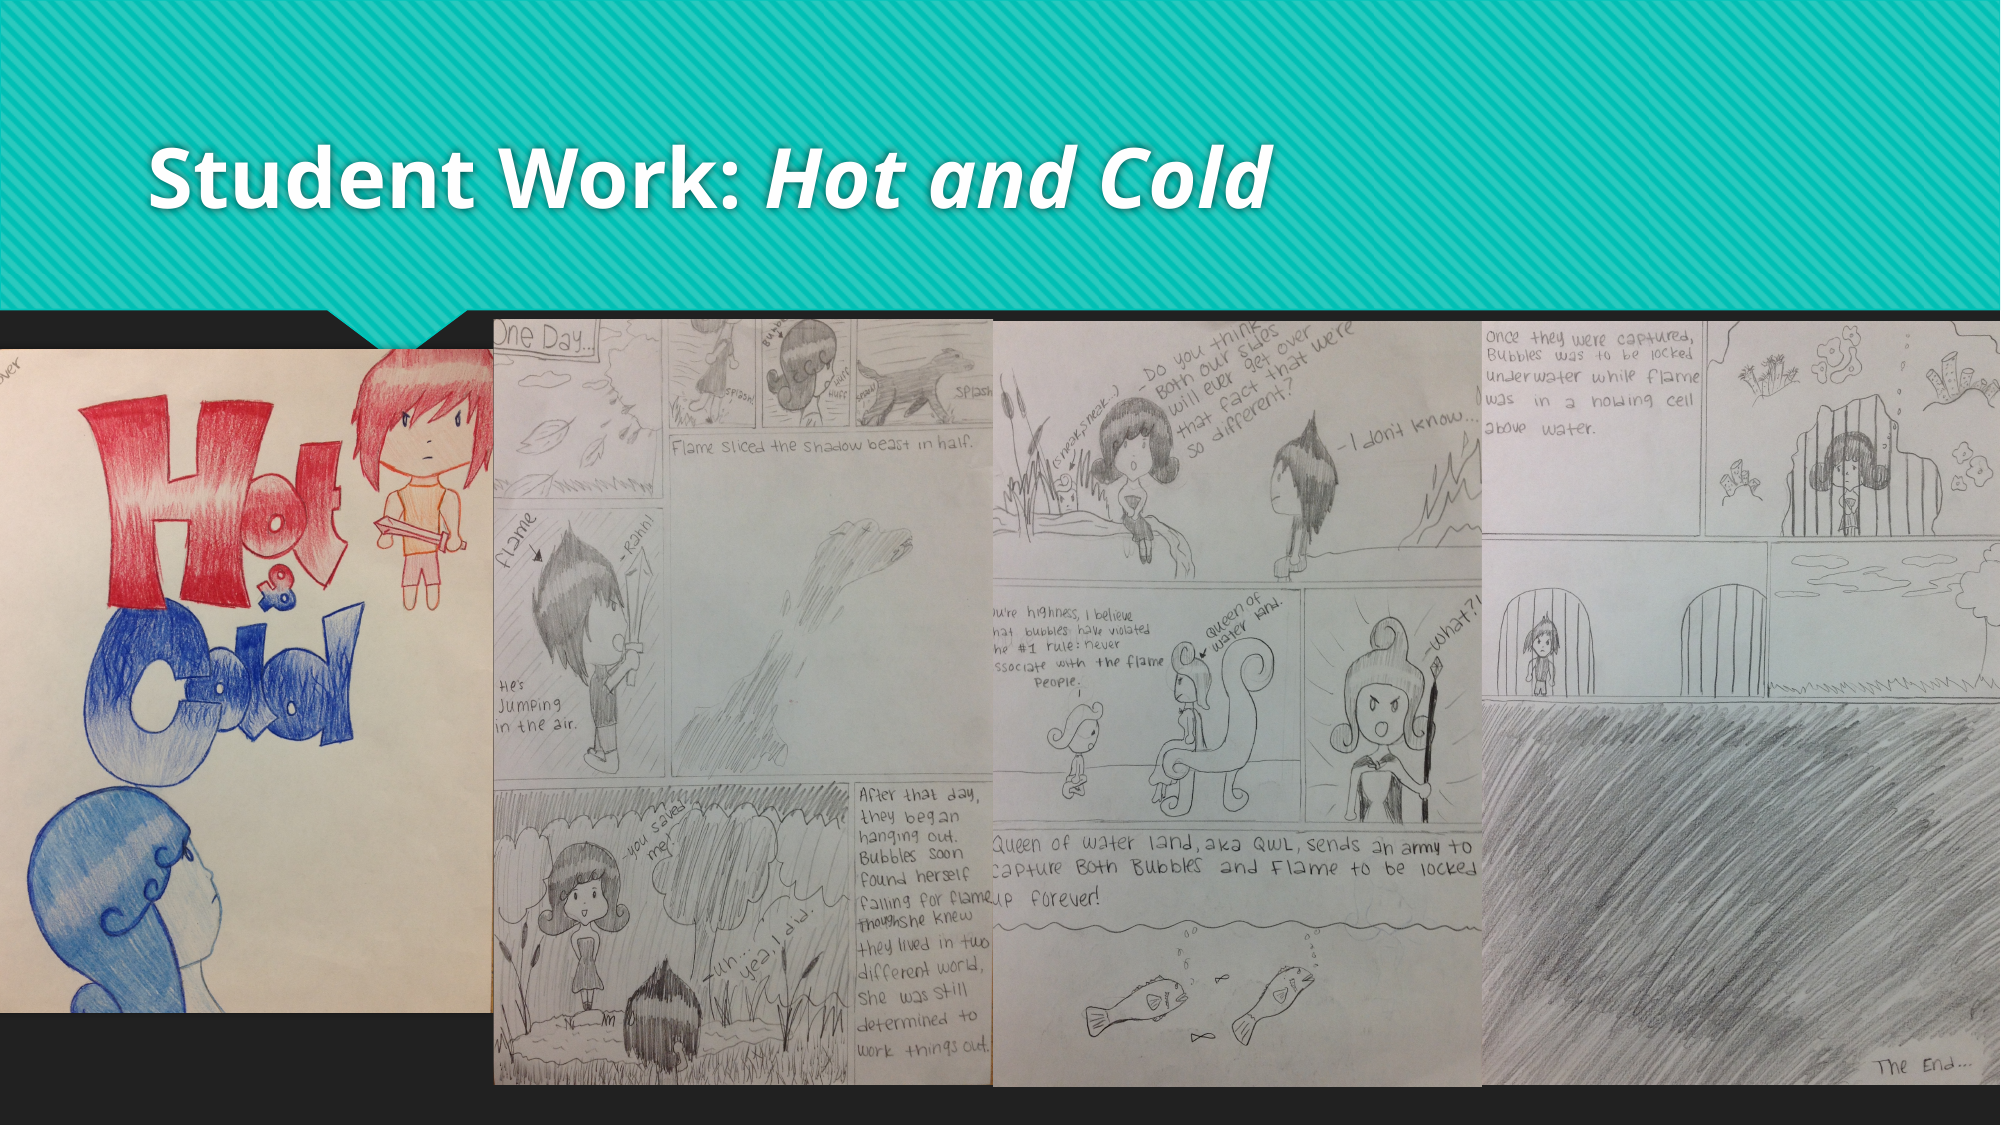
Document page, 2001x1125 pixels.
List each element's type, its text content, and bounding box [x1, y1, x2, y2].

picture [493, 319, 2000, 1088]
title Student Work: Hot and Cold [132, 73, 1868, 233]
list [0, 349, 493, 1014]
